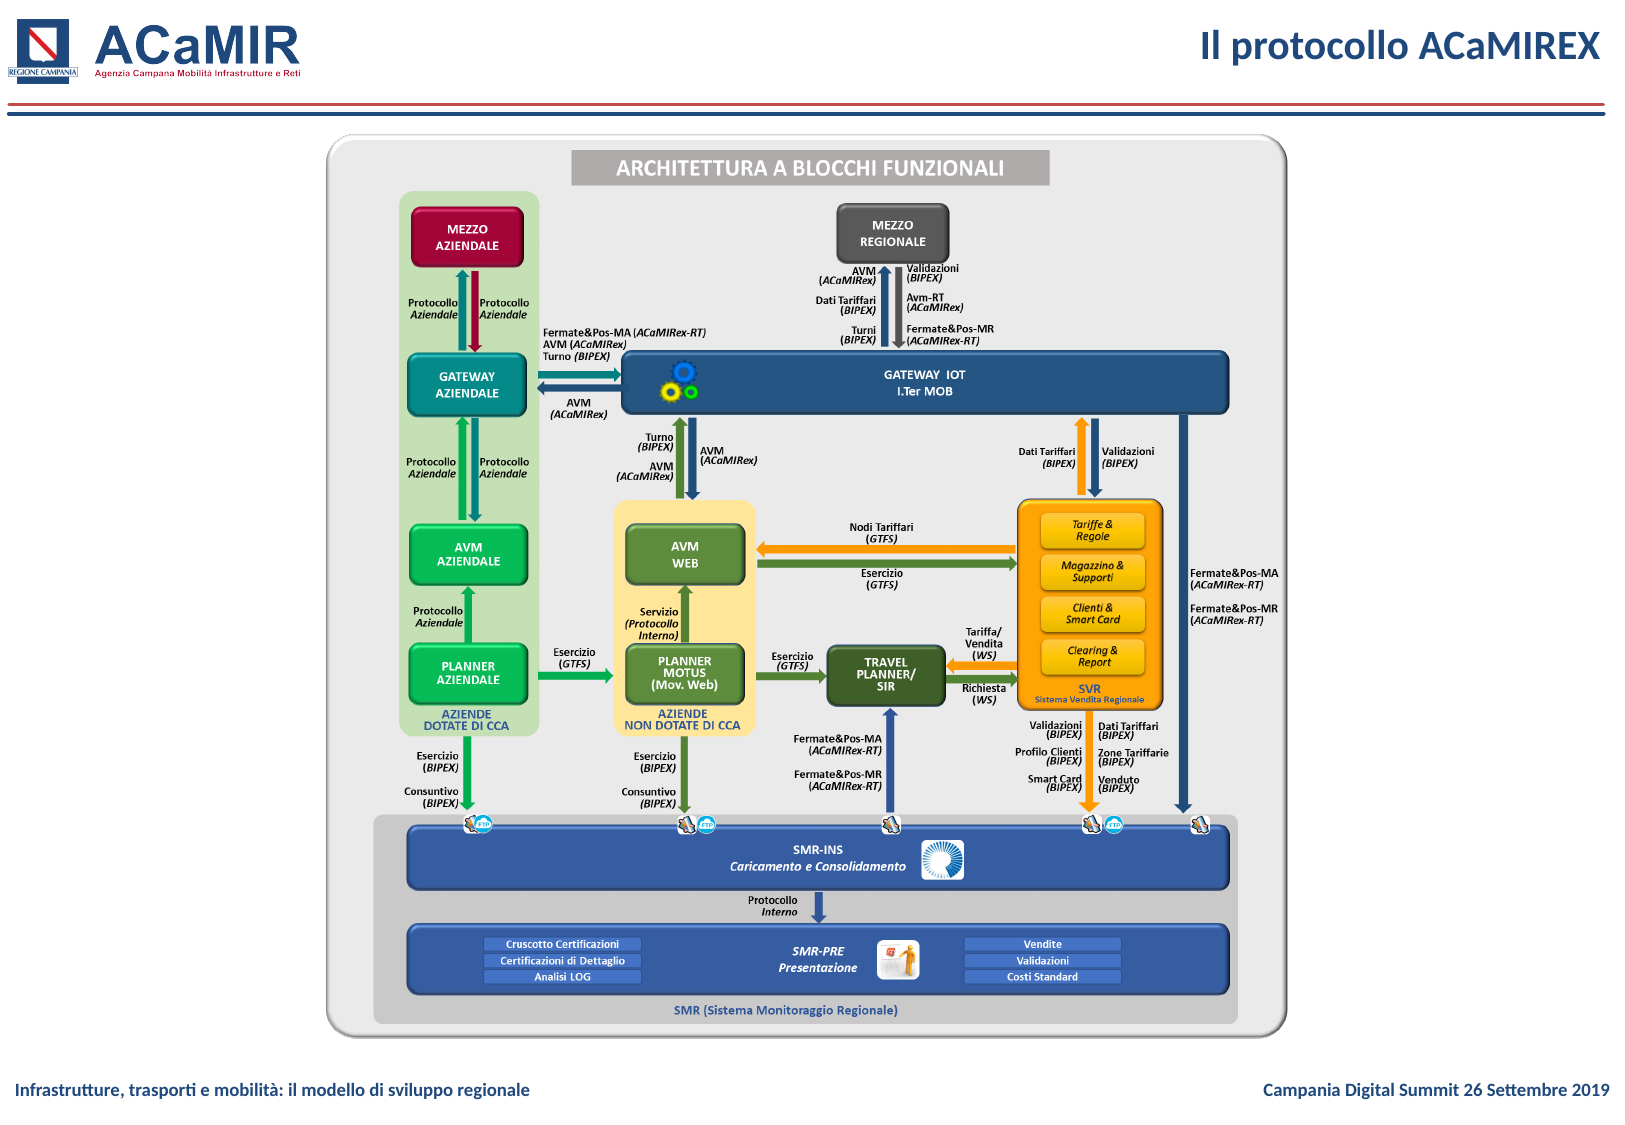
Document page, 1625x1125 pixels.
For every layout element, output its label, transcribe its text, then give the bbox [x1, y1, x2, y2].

text_box Campania Digital Summit 26 Settembre 2019 [1119, 1070, 1625, 1108]
picture [325, 133, 1288, 1039]
text_box Infrastrutture, trasporti e mobilità: il modello di sviluppo regionale [0, 1070, 605, 1108]
picture [8, 18, 300, 85]
text_box Il protocollo ACaMIREX [623, 3, 1616, 82]
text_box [8, 104, 1604, 114]
